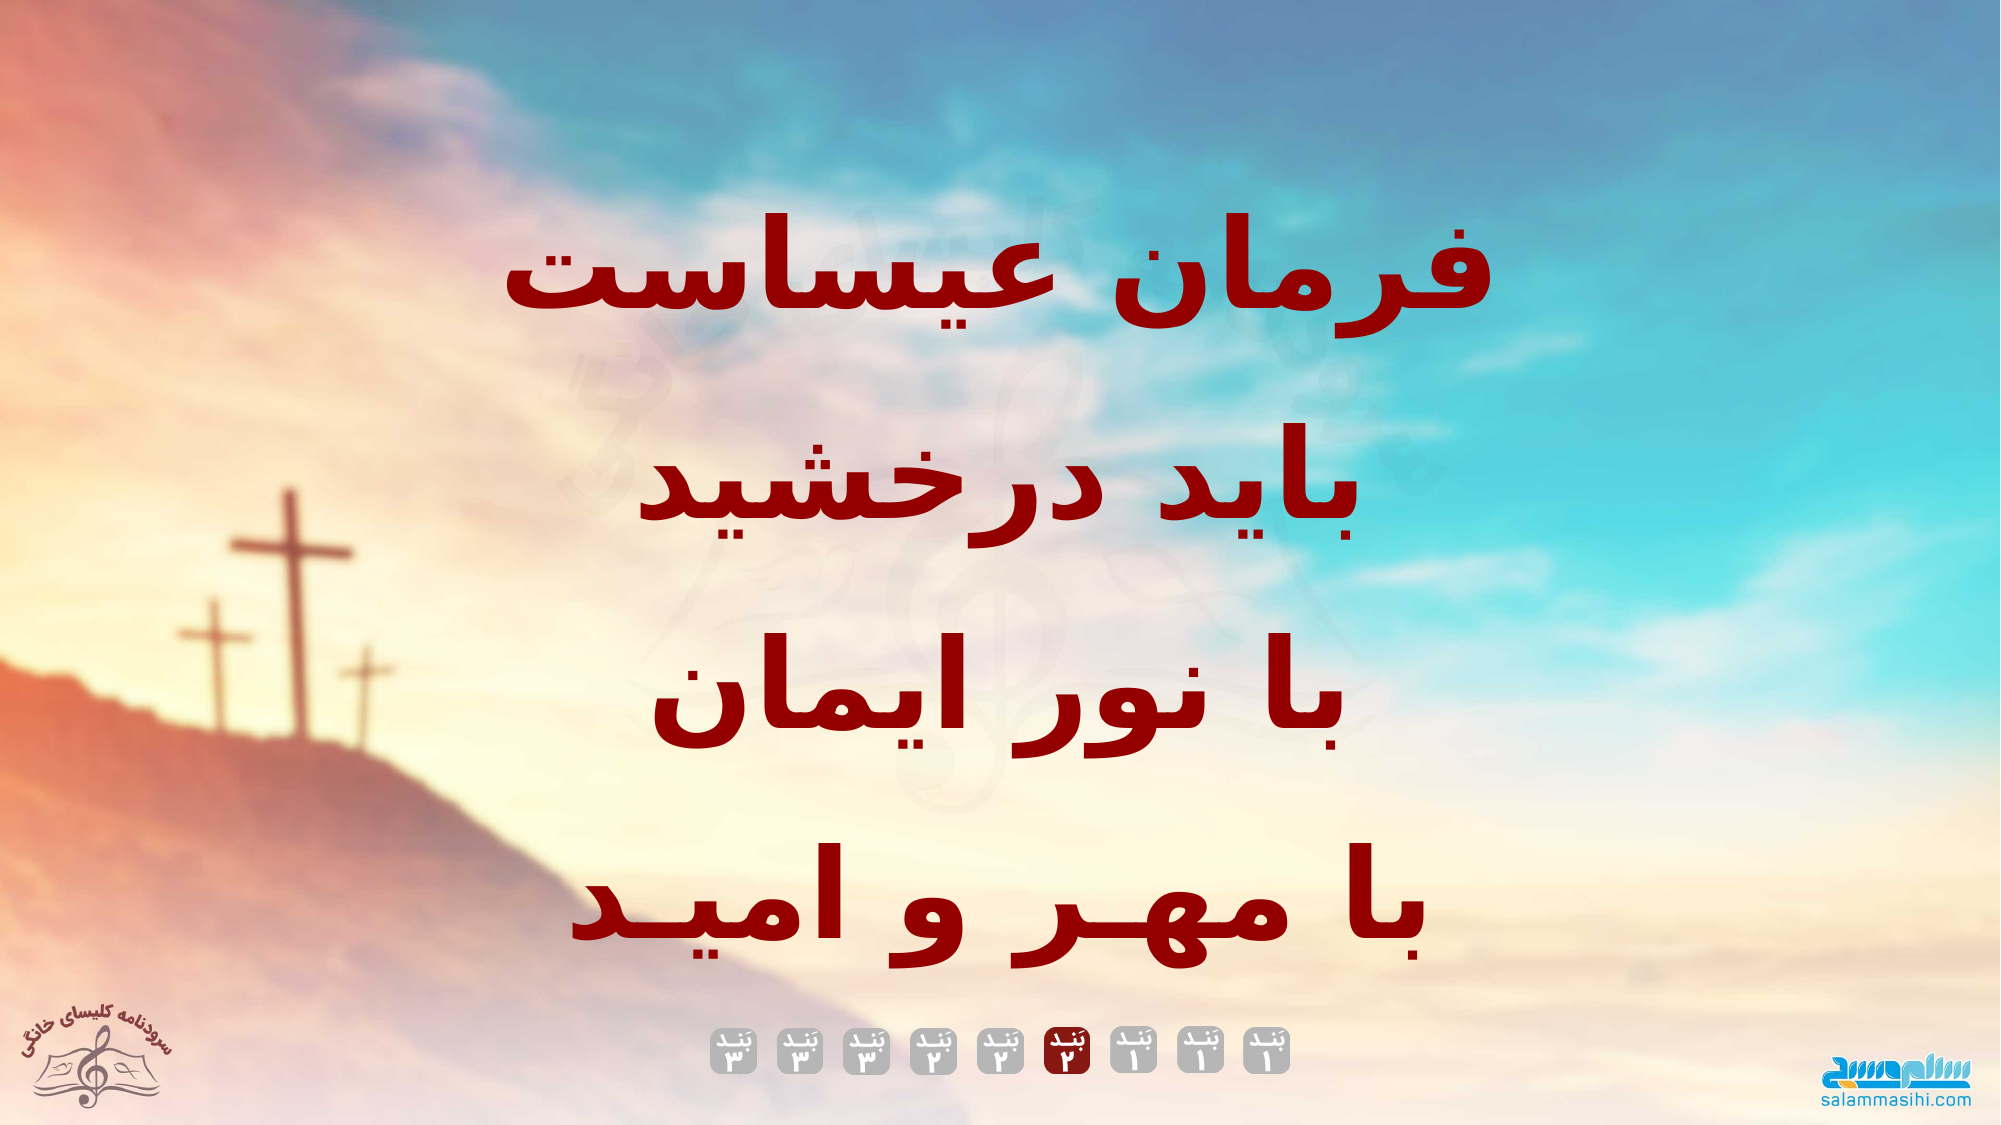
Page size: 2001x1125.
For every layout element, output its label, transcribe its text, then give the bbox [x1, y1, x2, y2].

picture [0, 0, 2001, 1125]
title ﻓﺮﻣﺎن عیساﺳﺖ ﺑﺎﯾﺪ درﺧﺸﯿﺪ با نور ایمان با مهـر و امیـد [137, 59, 1863, 1027]
